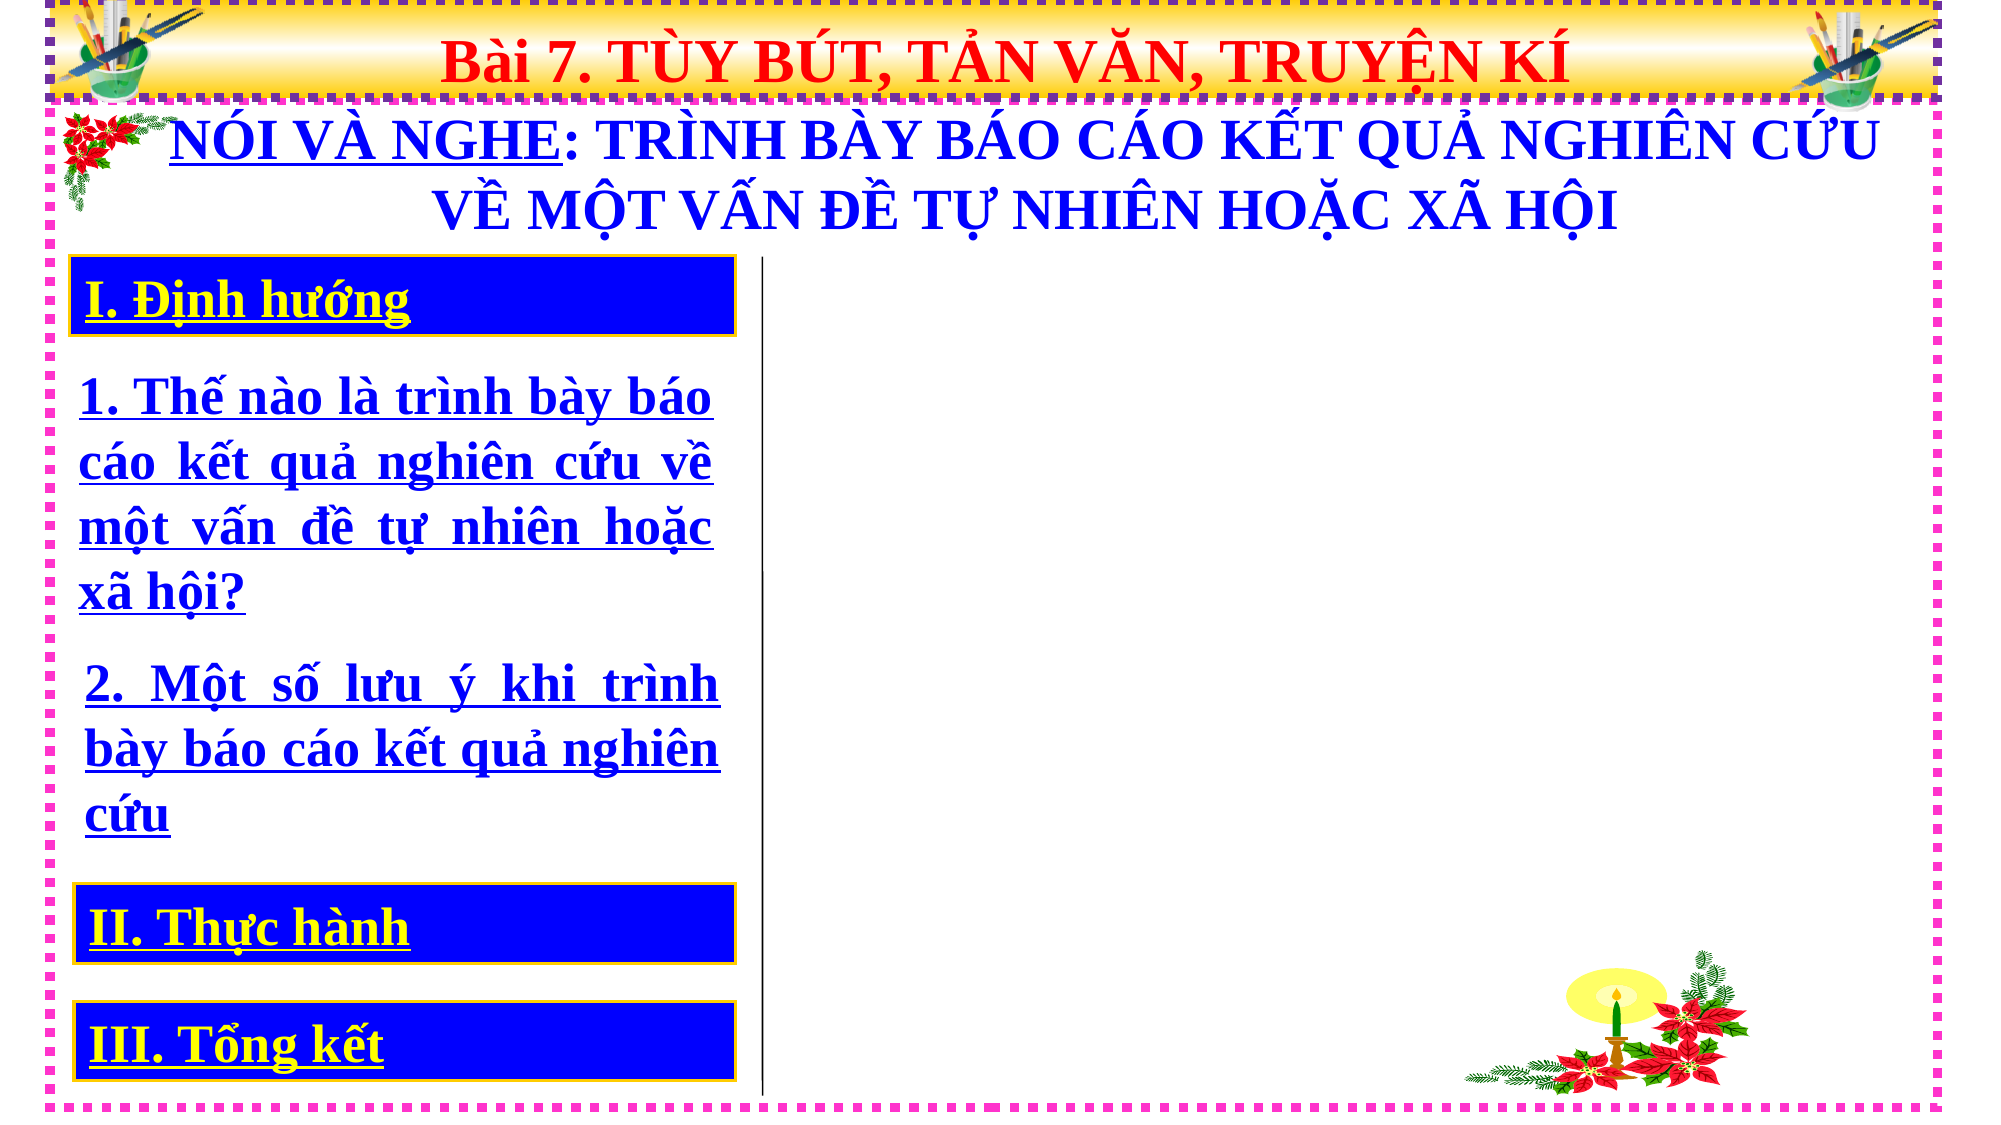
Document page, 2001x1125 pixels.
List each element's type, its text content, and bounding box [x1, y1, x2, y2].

text_box II. Thực hành [73, 883, 736, 964]
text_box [1787, 11, 1938, 112]
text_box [54, 0, 206, 103]
text_box 1. Thế nào là trình bày báo cáo kết quả nghiên cứu về một vấn đề tự nhiên hoặc xã hội? [63, 352, 729, 628]
text_box 2. Một số lưu ý khi trình bày báo cáo kết quả nghiên cứu [69, 640, 736, 850]
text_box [62, 111, 179, 213]
text_box Bài 7. TÙY BÚT, TẢN VĂN, TRUYỆN KÍ [411, 12, 1600, 103]
text_box [49, 104, 1938, 1108]
text_box I. Định hướng [69, 255, 736, 336]
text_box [1463, 949, 1751, 1096]
text_box III. Tổng kết [73, 1001, 736, 1081]
text_box [206, 0, 1938, 93]
text_box NÓI VÀ NGHE: TRÌNH BÀY BÁO CÁO KẾT QUẢ NGHIÊN CỨU VỀ MỘT VẤN ĐỀ TỰ NHIÊN HOẶC XÃ HỘI [150, 93, 1900, 249]
